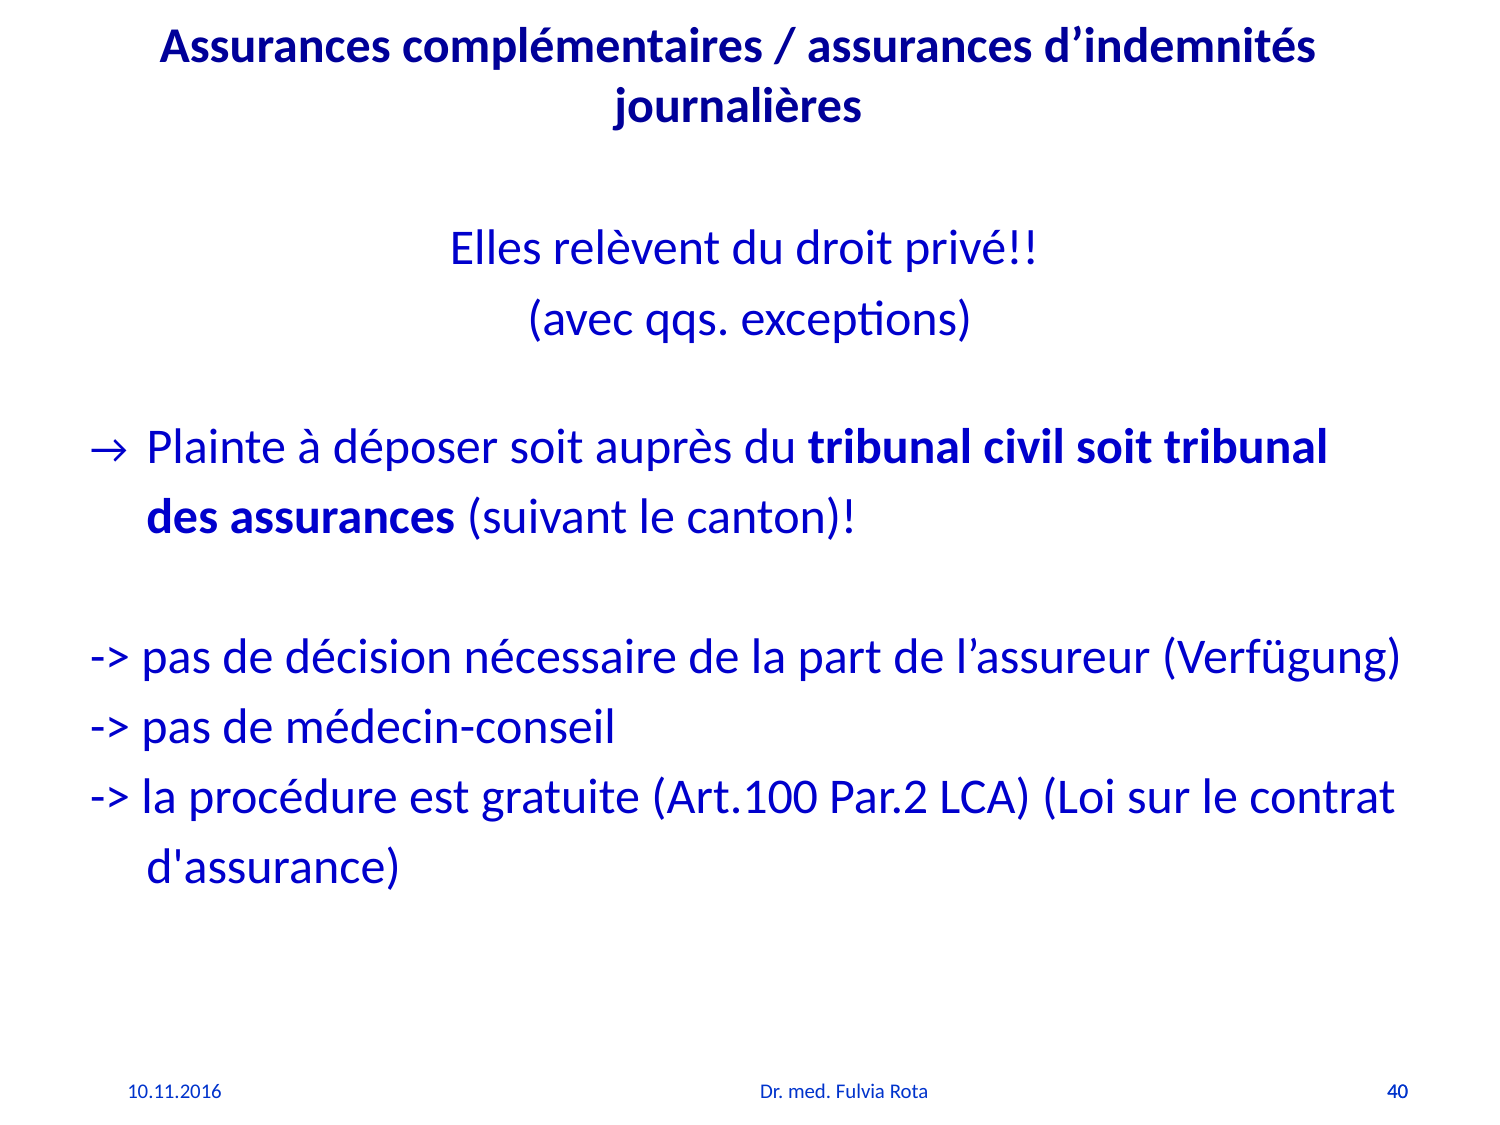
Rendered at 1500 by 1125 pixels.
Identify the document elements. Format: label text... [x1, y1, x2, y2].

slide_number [111, 1070, 278, 1102]
slide_number 40 [1127, 1070, 1424, 1092]
title Assurances complémentaires / assurances d’indemnités journalières [50, 31, 1427, 114]
list Elles relèvent du droit privé!! (avec qqs. exceptions) → Plainte à déposer soit auprès du tribunal civil soit tribunal des assurances (suivant le canton)! -> pas de décision nécessaire de la part de l’assureur (Verfügung) -> pas de médecin-conseil -> la procédure est gratuite (Art.100 Par.2 LCA) (Loi sur le contrat d'assurance) [75, 137, 1425, 1059]
footer Dr. med. Fulvia Rota [300, 1070, 1389, 1103]
